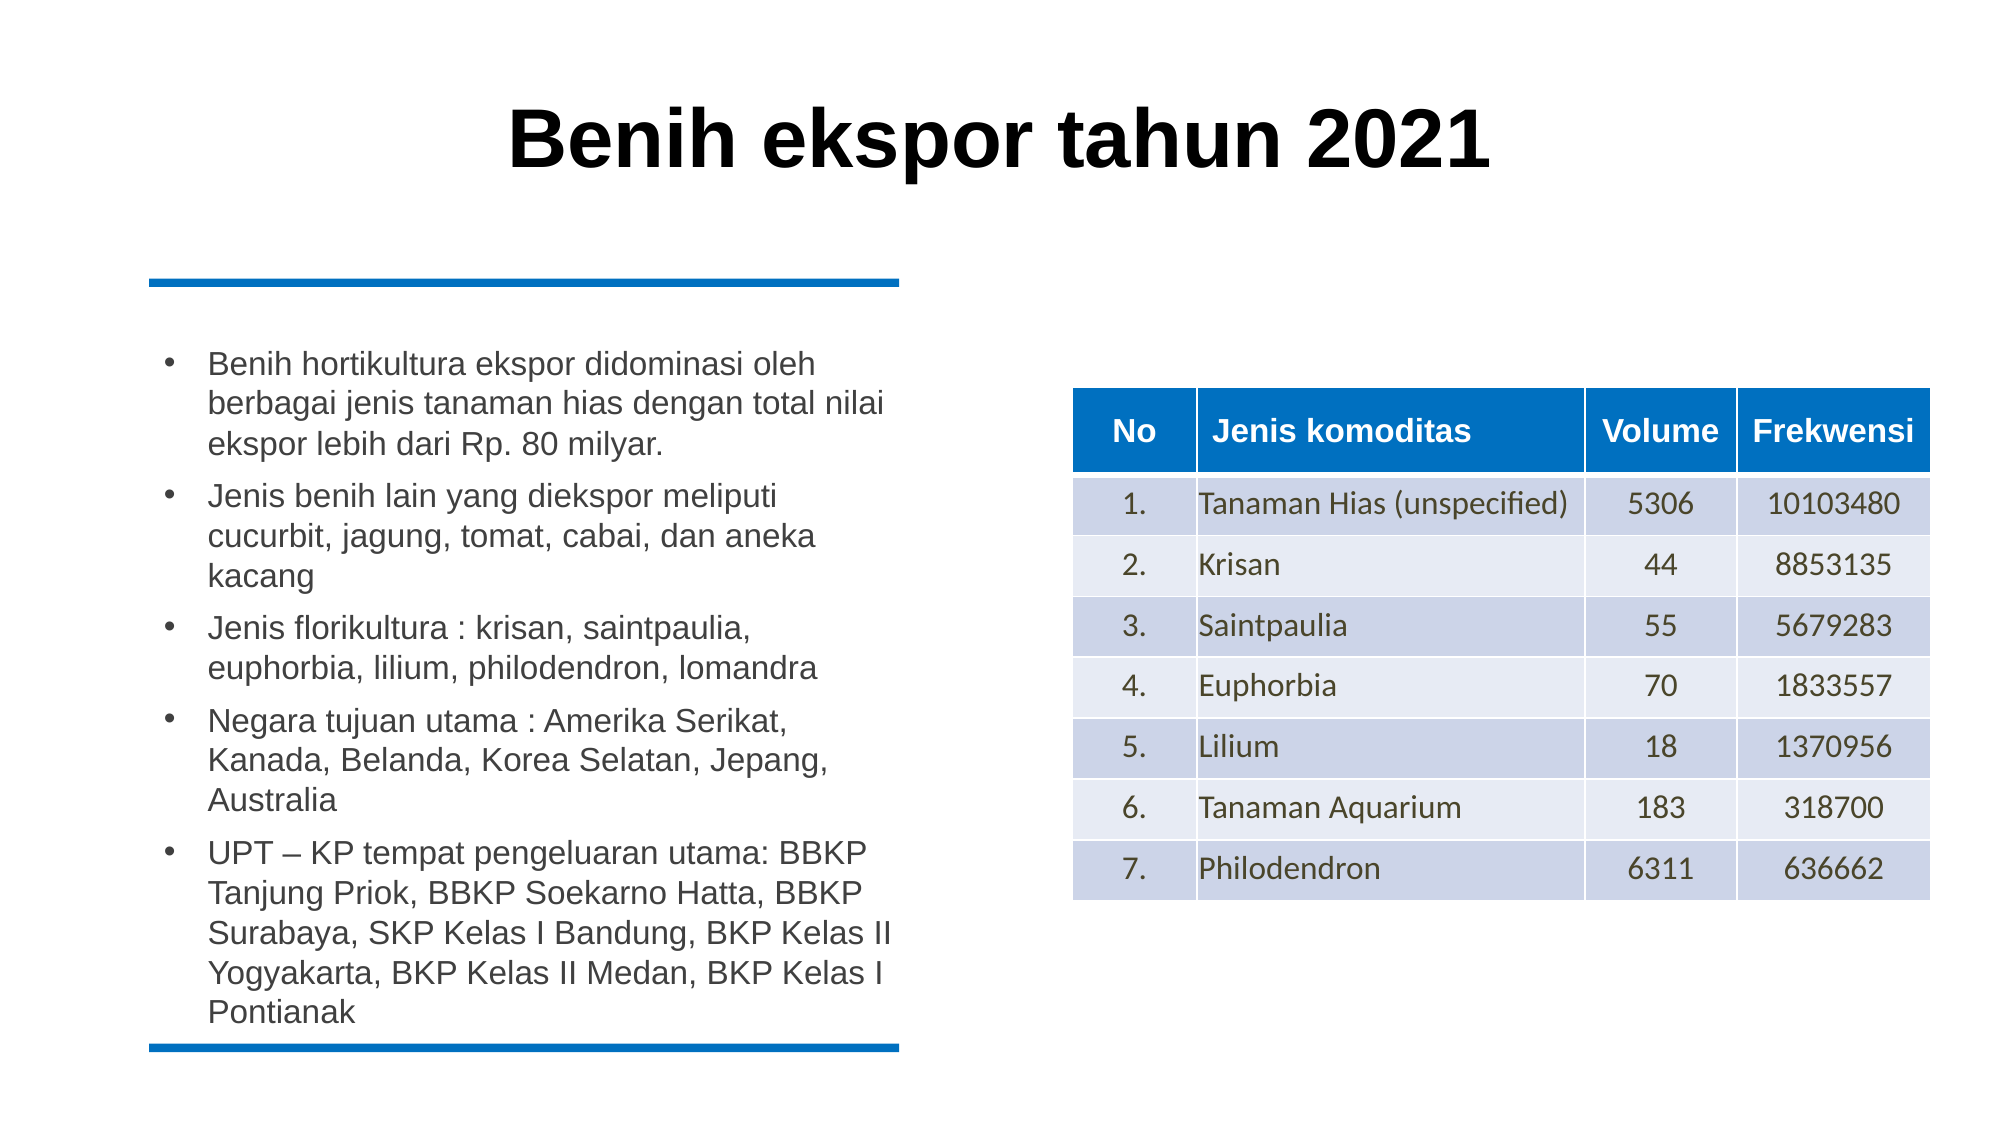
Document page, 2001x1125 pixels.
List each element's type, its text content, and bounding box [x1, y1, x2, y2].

table_cell Tanaman Aquarium [1198, 780, 1584, 839]
table_header Volume [1586, 388, 1736, 472]
table_cell Philodendron [1198, 841, 1584, 900]
text_box [148, 1043, 900, 1053]
table_cell 5. [1073, 719, 1196, 778]
table_cell 44 [1586, 536, 1736, 596]
table_cell 1833557 [1738, 658, 1930, 717]
table_cell 55 [1586, 597, 1736, 656]
table_cell 2. [1073, 536, 1196, 596]
table_cell 3. [1073, 597, 1196, 656]
text_box Benih hortikultura ekspor didominasi oleh berbagai jenis tanaman hias dengan total nilai ekspor lebih dari Rp. 80 milyar. Jenis benih lain yang diekspor meliputi cucurbit, jagung, tomat, cabai, dan aneka kacang Jenis florikultura : krisan, saintpaulia, euphorbia, lilium, philodendron, lomandra Negara tujuan utama : Amerika Serikat, Kanada, Belanda, Korea Selatan, Jepang, Australia UPT – KP tempat pengeluaran utama: BBKP Tanjung Priok, BBKP Soekarno Hatta, BBKP Surabaya, SKP Kelas I Bandung, BKP Kelas II Yogyakarta, BKP Kelas II Medan, BKP Kelas I Pontianak [149, 334, 928, 1038]
table_cell 18 [1586, 719, 1736, 778]
table_cell 10103480 [1738, 478, 1930, 535]
table_cell Tanaman Hias (unspecified) [1198, 478, 1584, 535]
text_box Benih ekspor tahun 2021 [50, 93, 1950, 213]
table_cell 6311 [1586, 841, 1736, 900]
table_cell Euphorbia [1198, 658, 1584, 717]
table_cell 318700 [1738, 780, 1930, 839]
table_cell 7. [1073, 841, 1196, 900]
table_cell 5306 [1586, 478, 1736, 535]
table_cell 6. [1073, 780, 1196, 839]
table_header Frekwensi [1738, 388, 1930, 472]
table_cell 1370956 [1738, 719, 1930, 778]
table_cell 8853135 [1738, 536, 1930, 596]
table_cell Lilium [1198, 719, 1584, 778]
table_cell 4. [1073, 658, 1196, 717]
table_cell 70 [1586, 658, 1736, 717]
table_cell 636662 [1738, 841, 1930, 900]
table_cell Krisan [1198, 536, 1584, 596]
table_header No [1073, 388, 1196, 472]
table_cell 5679283 [1738, 597, 1930, 656]
text_box [148, 277, 900, 288]
table_header Jenis komoditas [1198, 388, 1584, 472]
table_cell 183 [1586, 780, 1736, 839]
table_cell Saintpaulia [1198, 597, 1584, 656]
table_cell 1. [1073, 478, 1196, 535]
